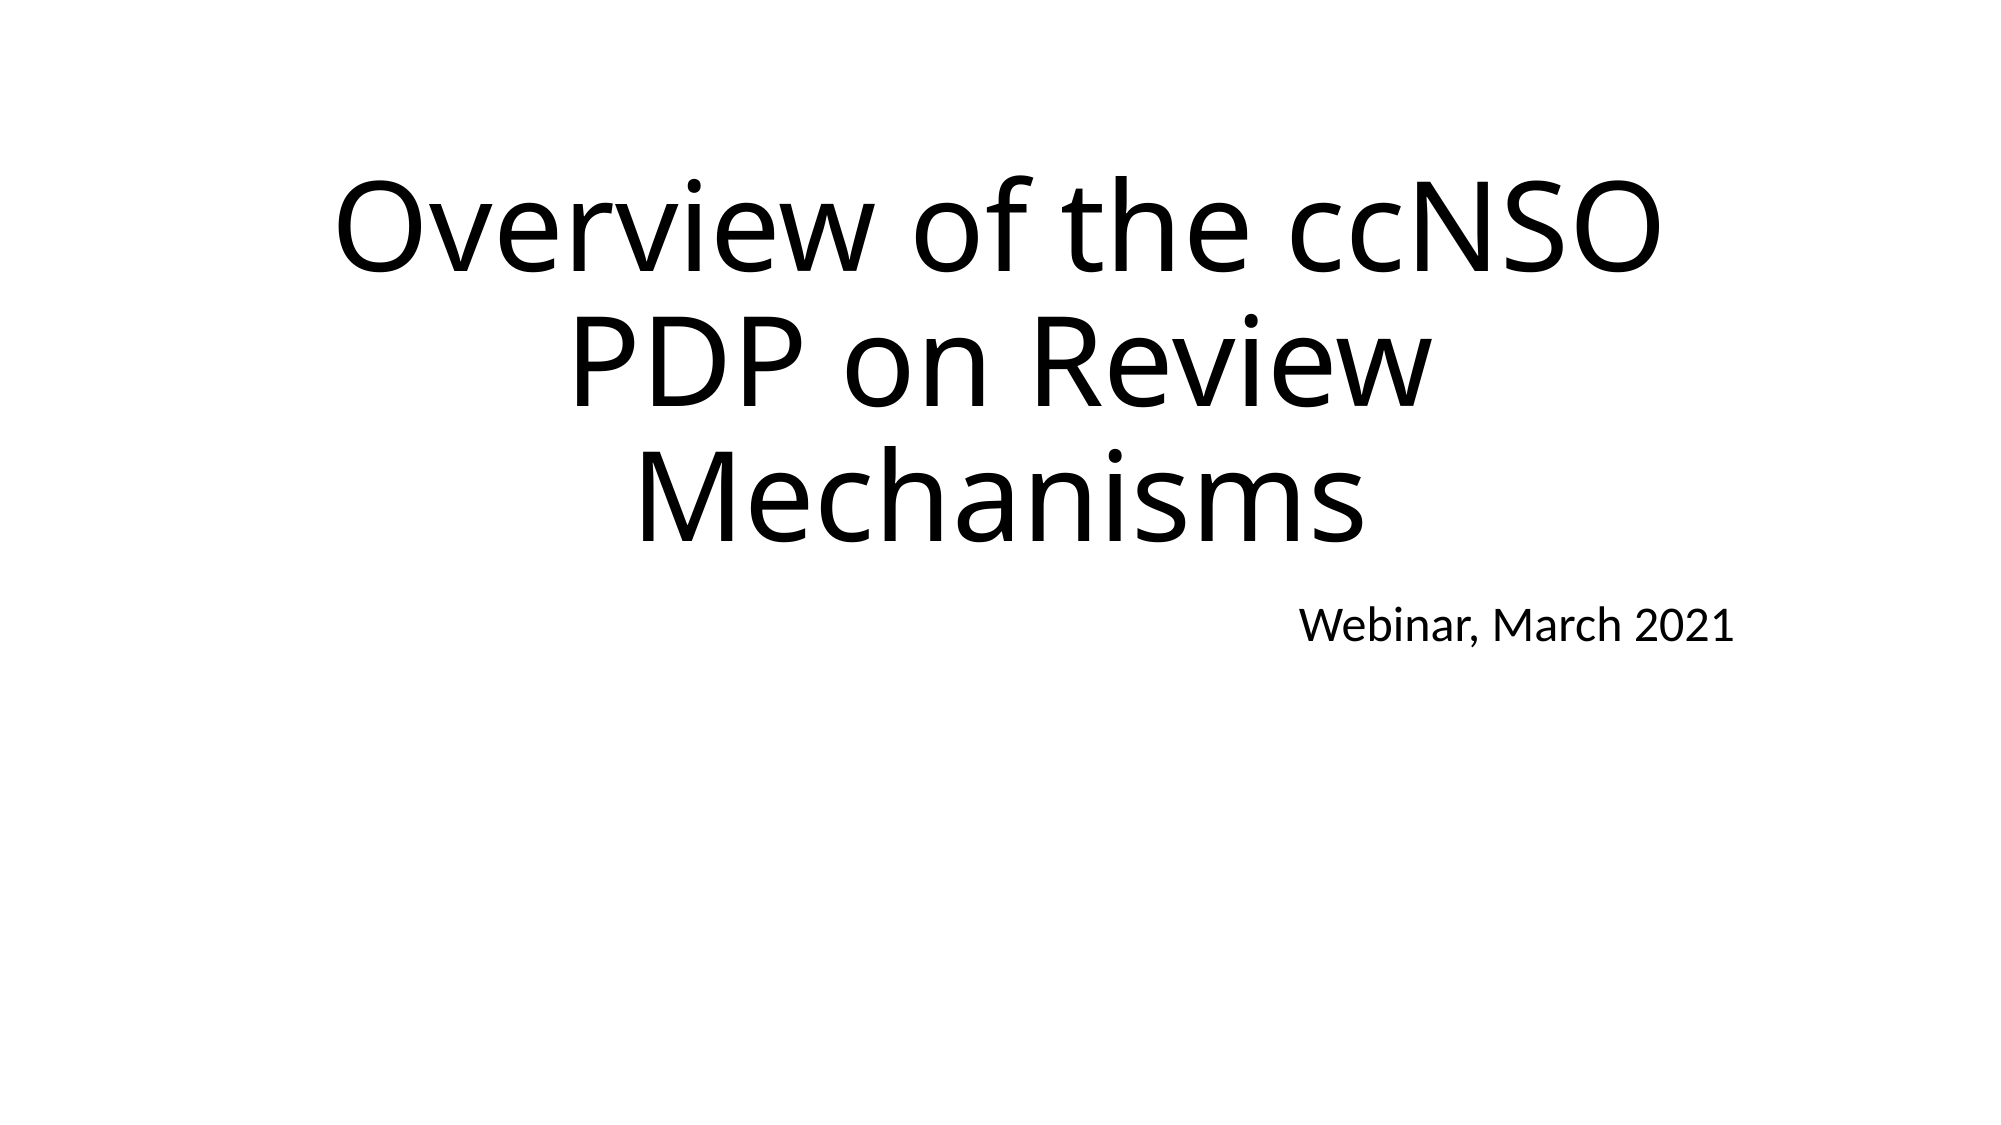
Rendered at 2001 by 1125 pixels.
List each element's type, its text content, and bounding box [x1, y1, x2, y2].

subtitle Webinar, March 2021 [249, 590, 1750, 863]
title Overview of the ccNSO PDP on Review Mechanisms [249, 184, 1750, 576]
